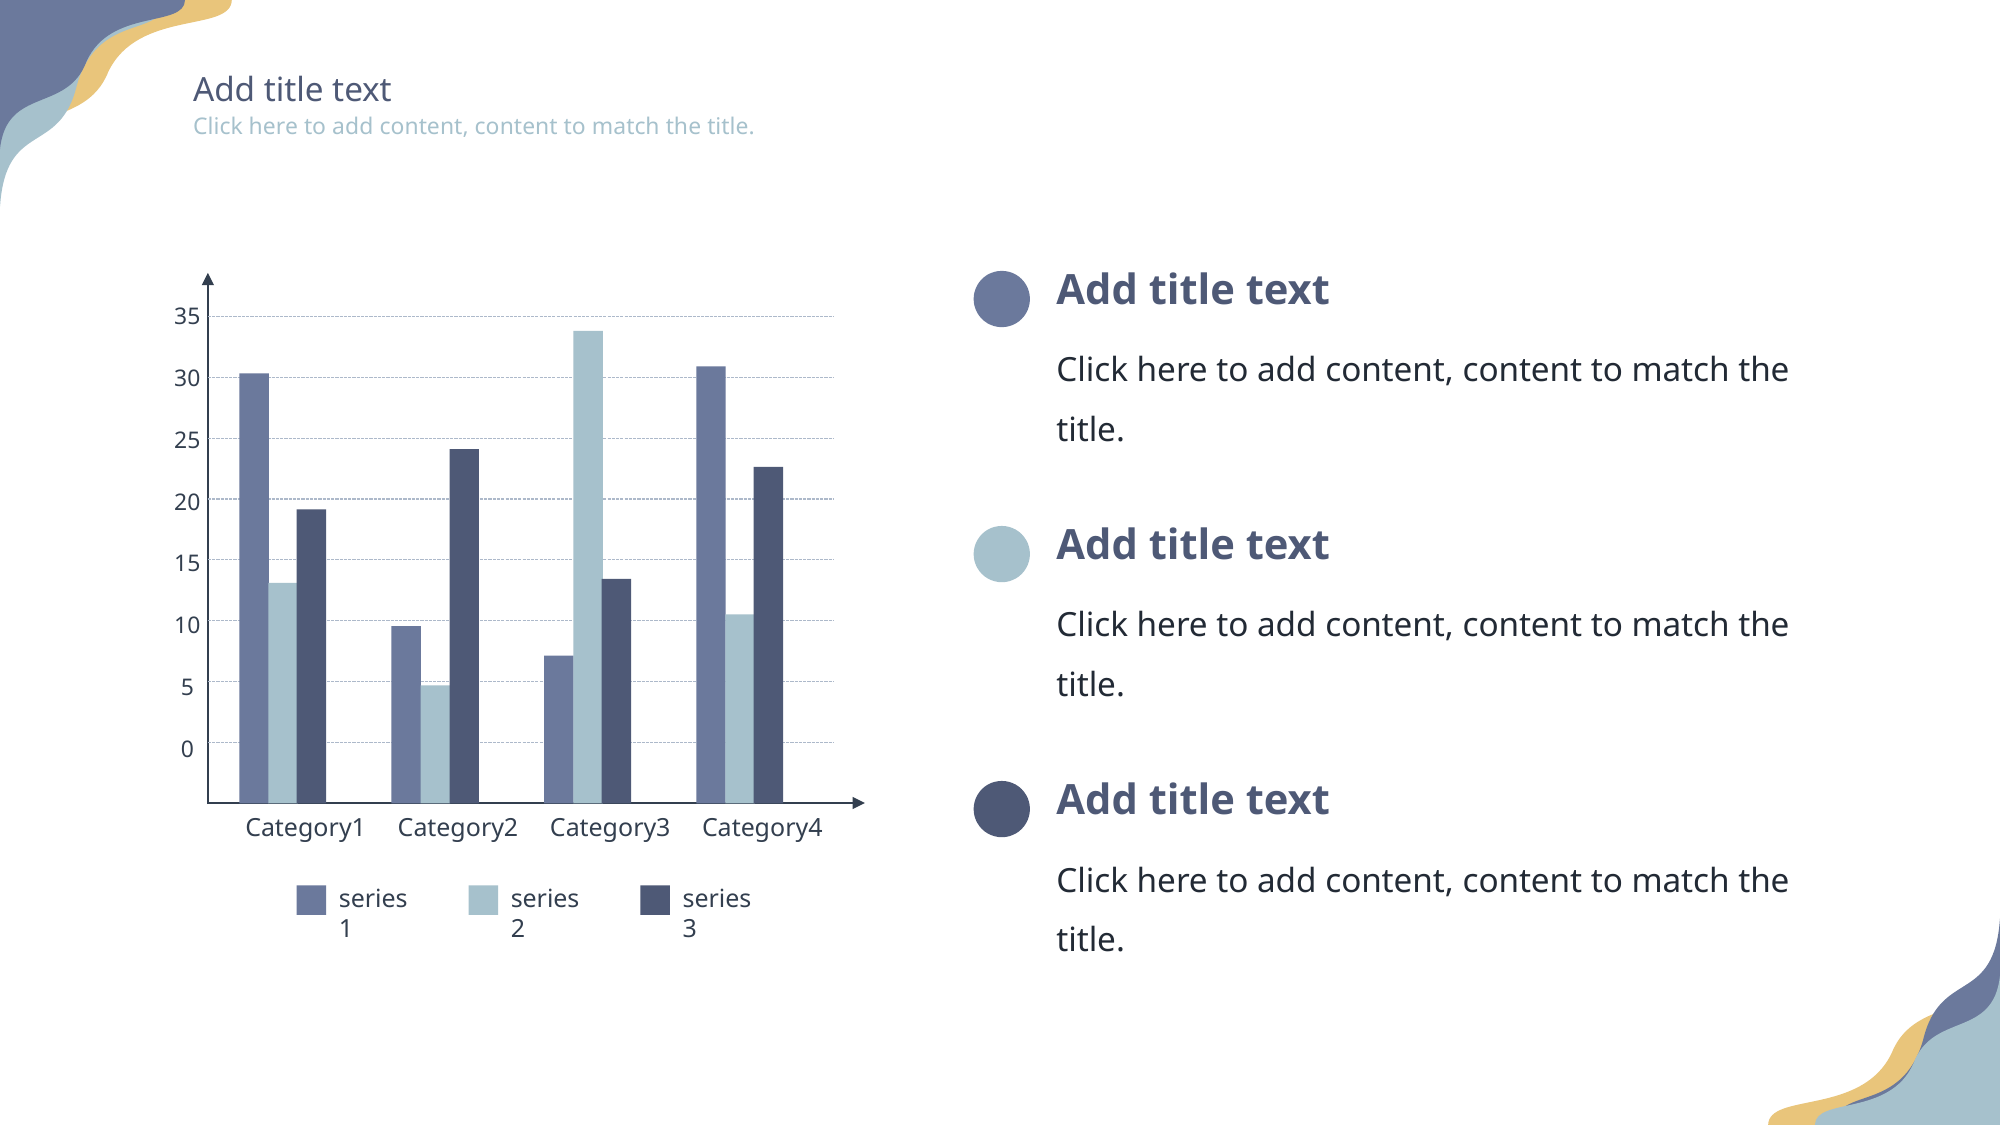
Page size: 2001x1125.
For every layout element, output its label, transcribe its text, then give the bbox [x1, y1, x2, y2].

text_box Add title text [1041, 765, 1403, 831]
text_box Add title text [1041, 255, 1403, 321]
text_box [0, 0, 232, 207]
text_box Add title text [1041, 510, 1403, 576]
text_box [468, 874, 605, 921]
text_box [972, 269, 1031, 329]
text_box Click here to add content, content to match the title. [1041, 321, 1852, 456]
text_box [972, 524, 1031, 584]
text_box [972, 779, 1031, 839]
text_box Click here to add content, content to match the title. [1041, 576, 1852, 711]
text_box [178, 61, 967, 148]
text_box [640, 874, 777, 921]
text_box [1768, 918, 2000, 1125]
text_box Click here to add content, content to match the title. [1041, 831, 1852, 966]
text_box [148, 272, 865, 850]
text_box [296, 874, 433, 921]
